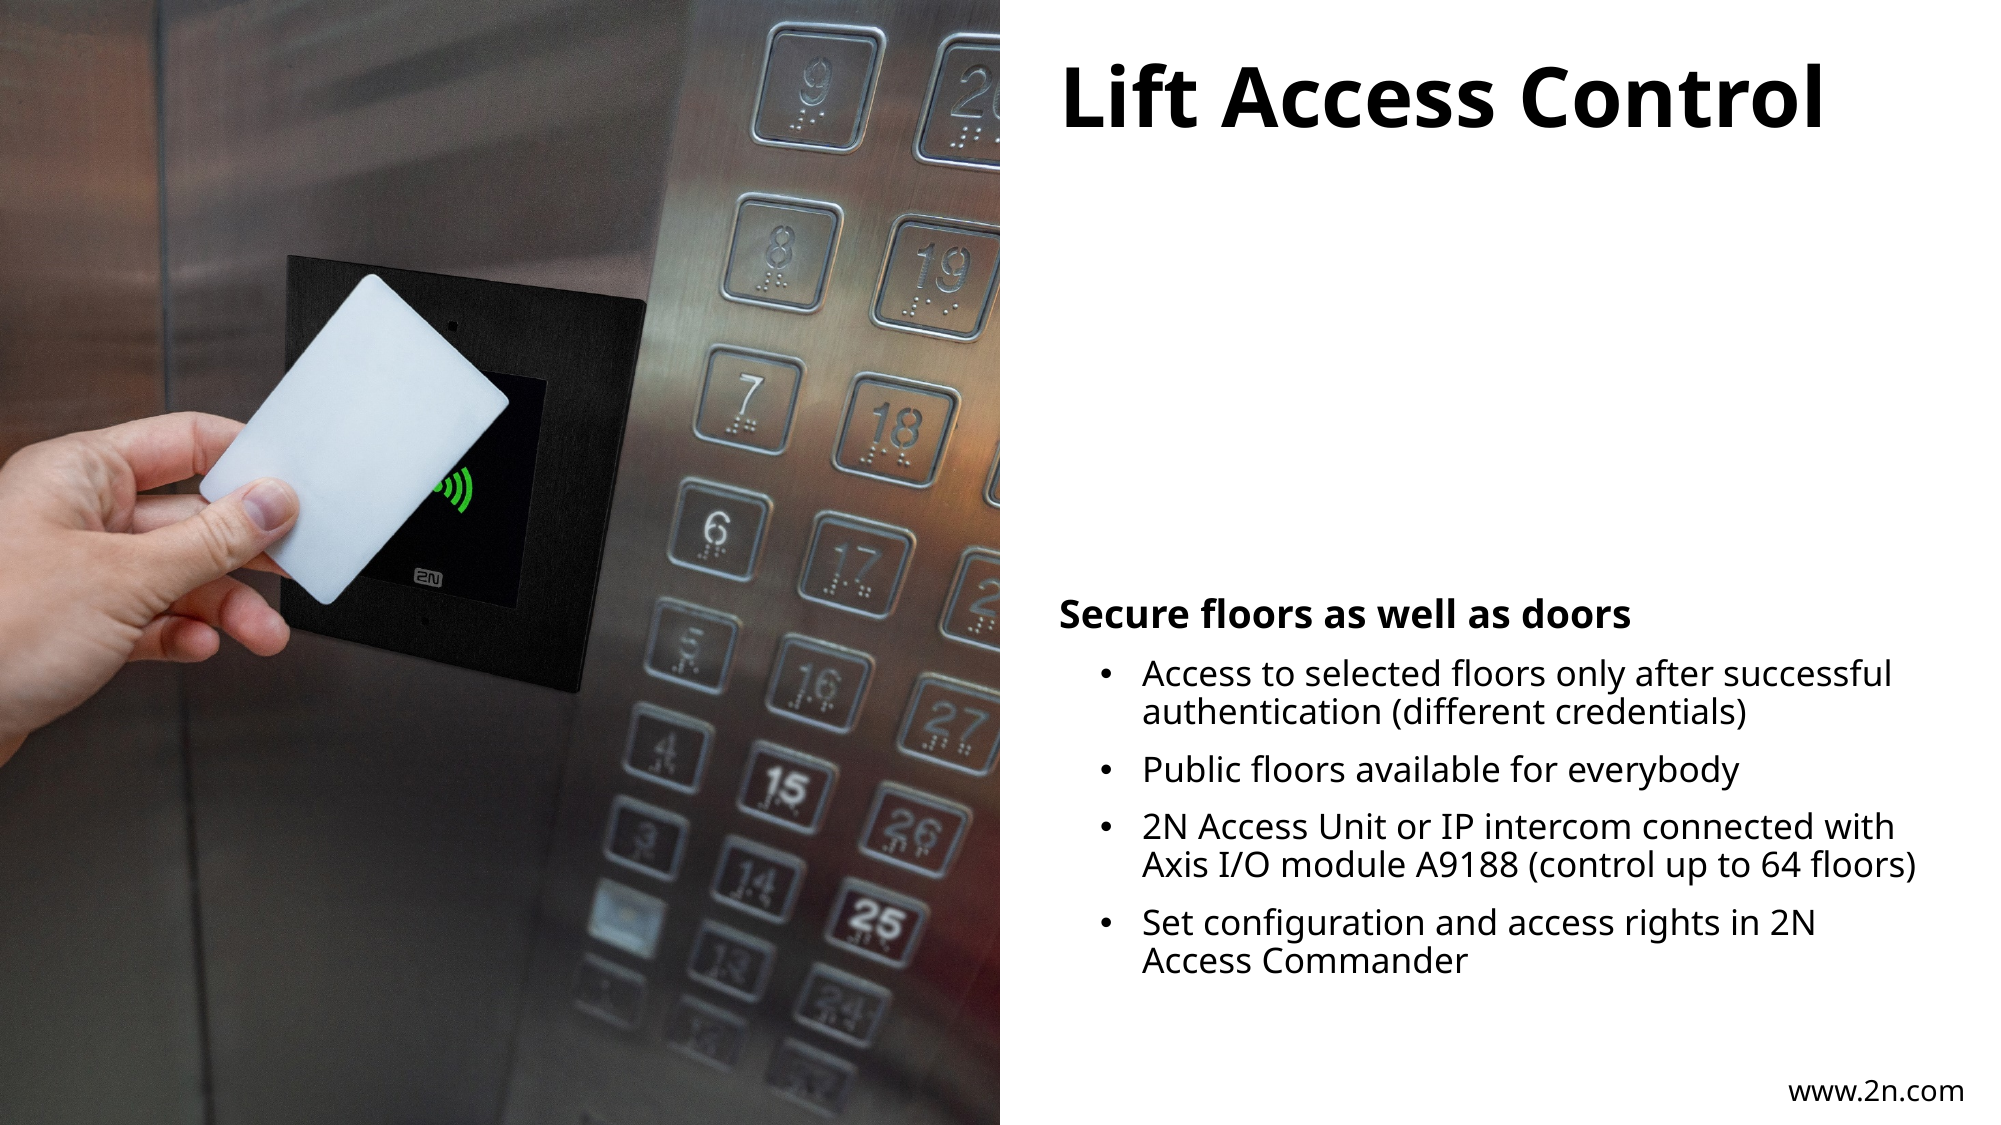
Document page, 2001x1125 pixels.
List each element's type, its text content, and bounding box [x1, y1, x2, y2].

title Lift Access Control [1044, 47, 2000, 335]
picture [0, 0, 1000, 1125]
text_box Secure floors as well as doors Access to selected floors only after successful authentication (different credentials) Public floors available for everybody 2N Access Unit or IP intercom connected with Axis I/O module A9188 (control up to 64 floors) Set configuration and access rights in 2N Access Commander [1044, 587, 1949, 1040]
